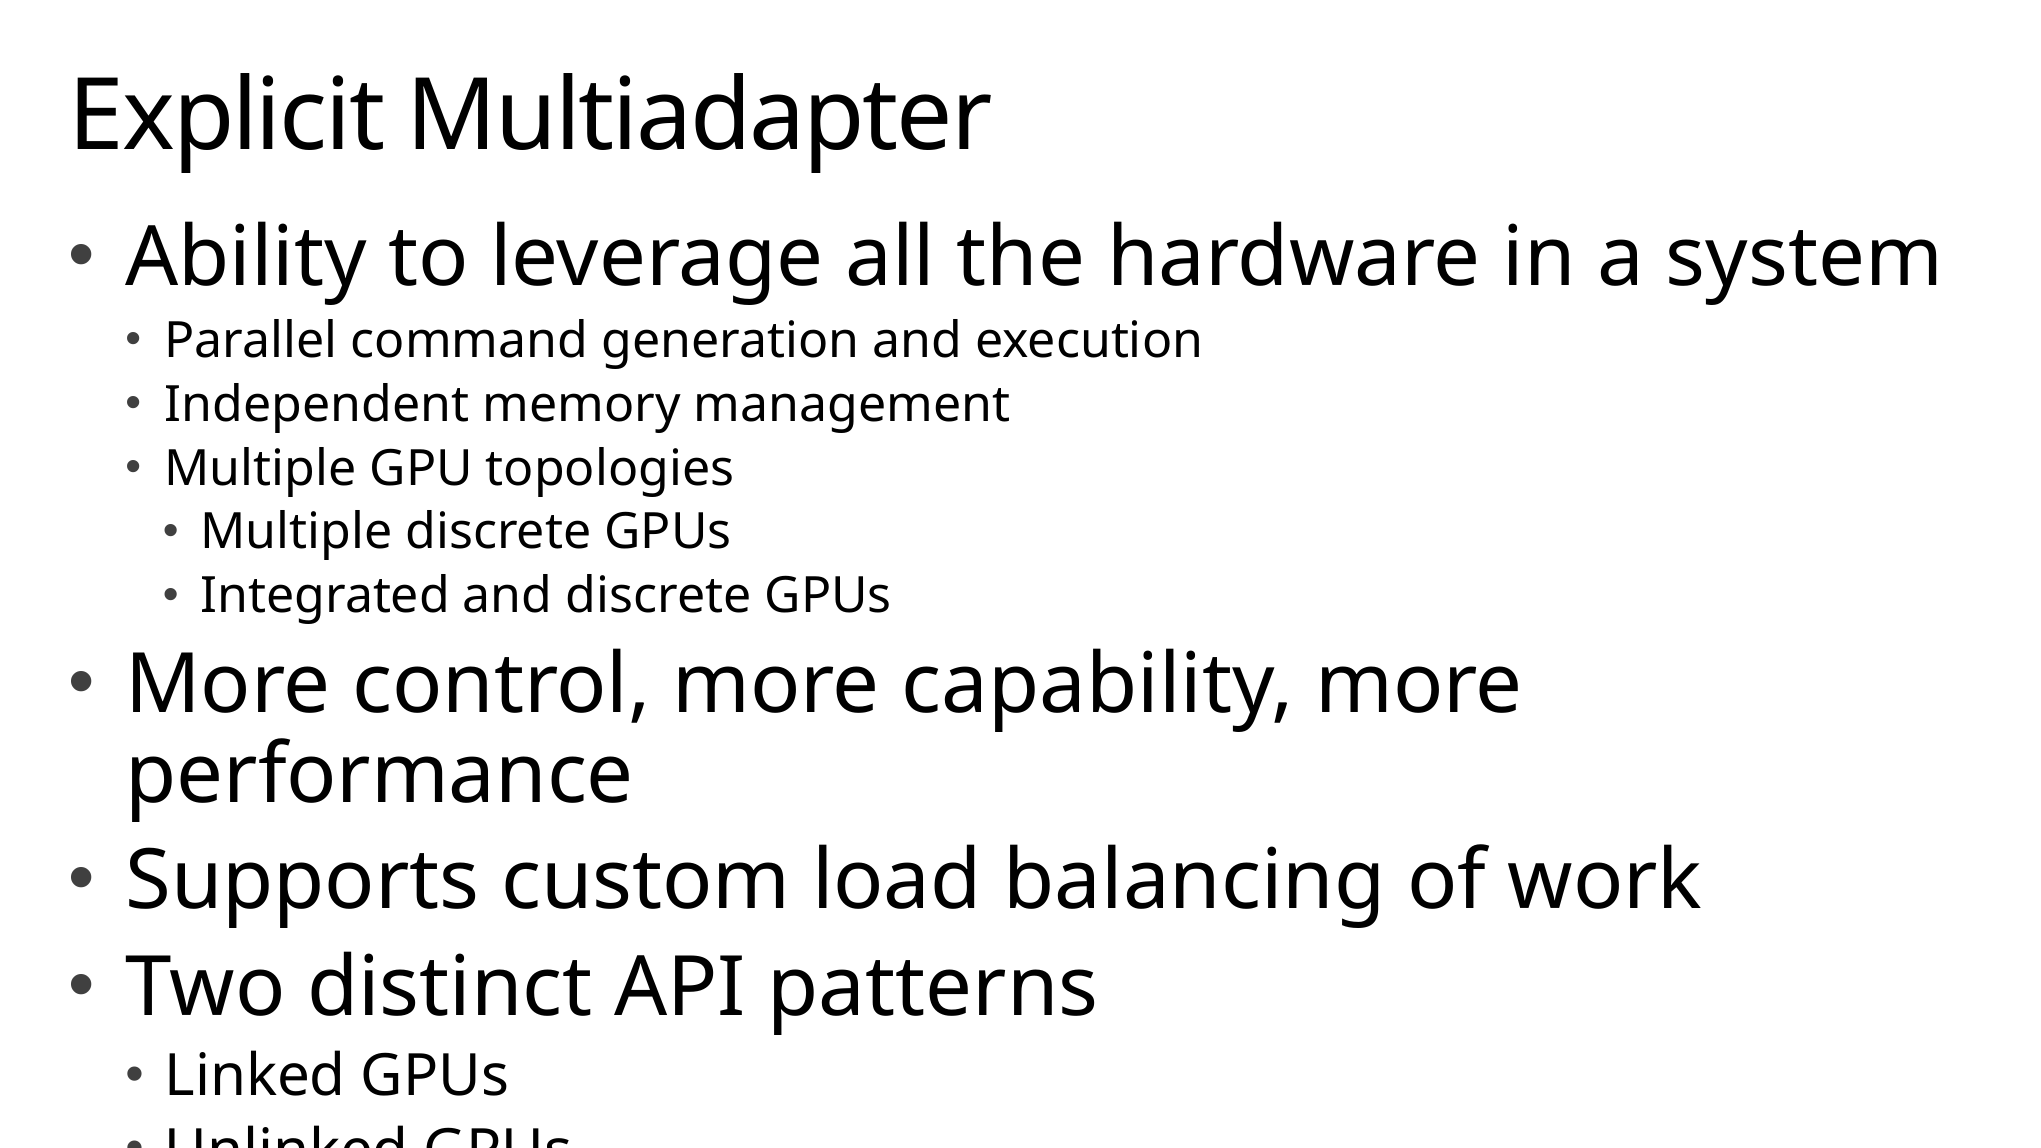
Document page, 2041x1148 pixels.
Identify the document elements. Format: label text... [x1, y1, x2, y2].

list Ability to leverage all the hardware in a system Parallel command generation and execution Independent memory management Multiple GPU topologies Multiple discrete GPUs Integrated and discrete GPUs More control, more capability, more performance Supports custom load balancing of work Two distinct API patterns Linked GPUs Unlinked GPUs [45, 199, 1996, 1148]
title Explicit Multiadapter [45, 48, 1996, 199]
